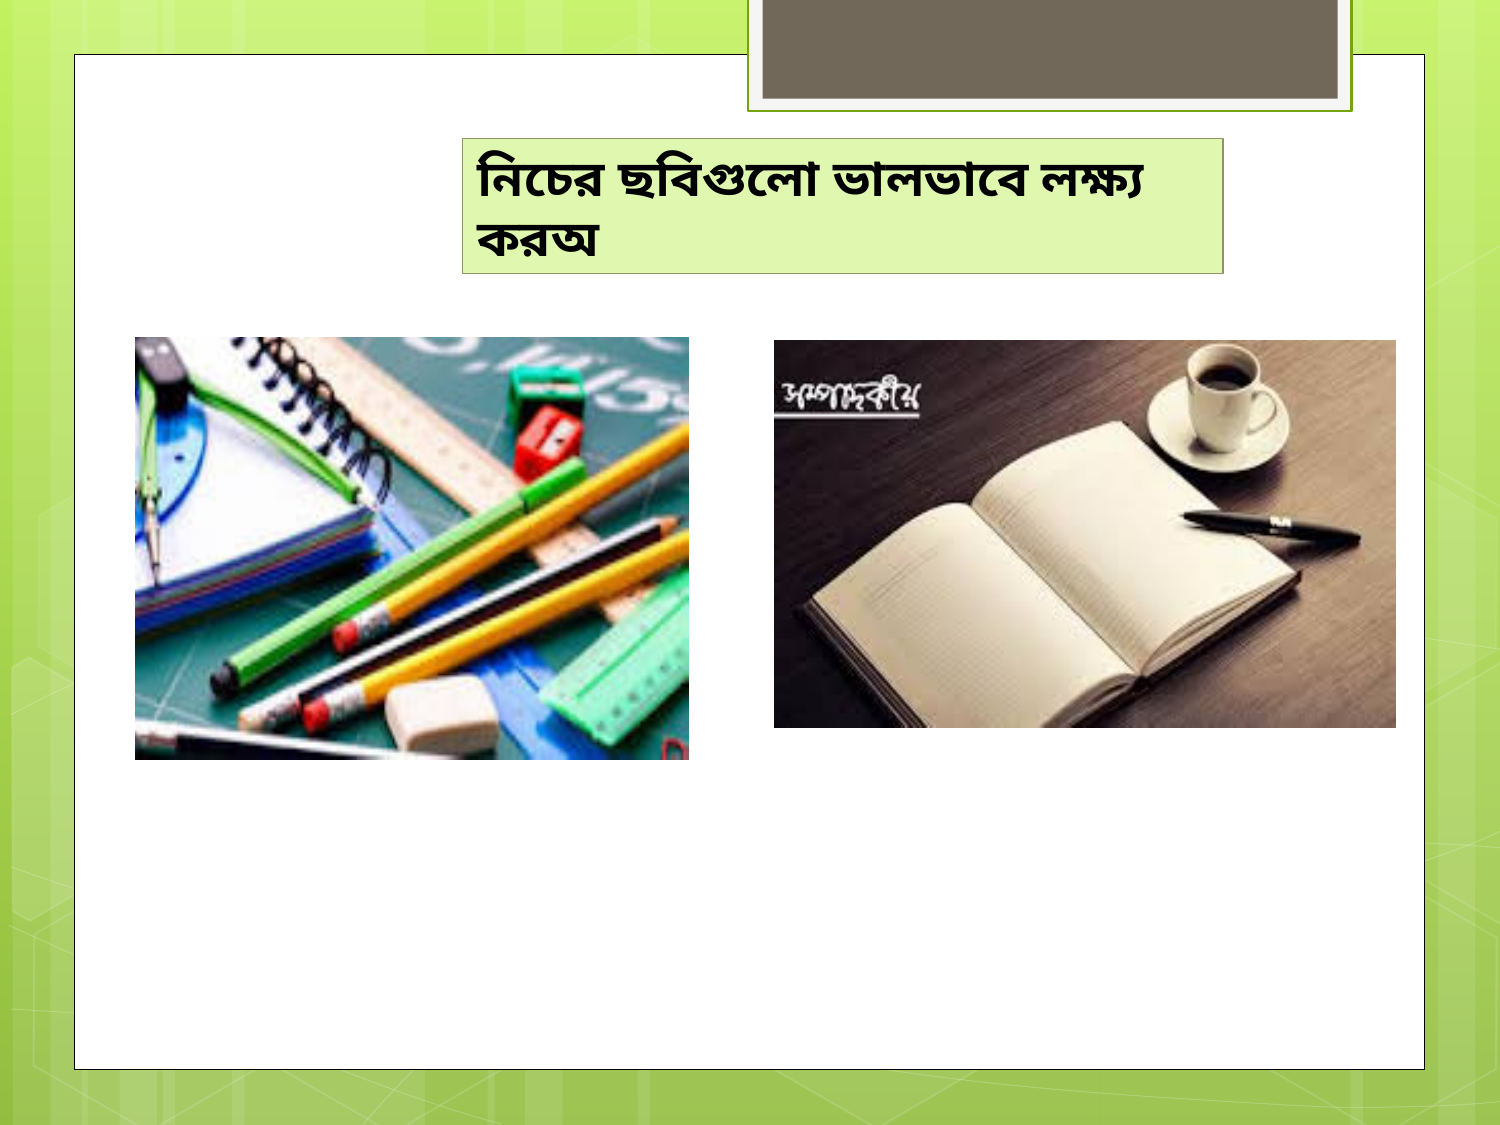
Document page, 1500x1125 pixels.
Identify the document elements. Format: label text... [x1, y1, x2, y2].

text_box নিচের ছবিগুলো ভালভাবে লক্ষ্য করঅ [462, 138, 1224, 274]
picture [774, 340, 1397, 729]
picture [135, 337, 689, 760]
